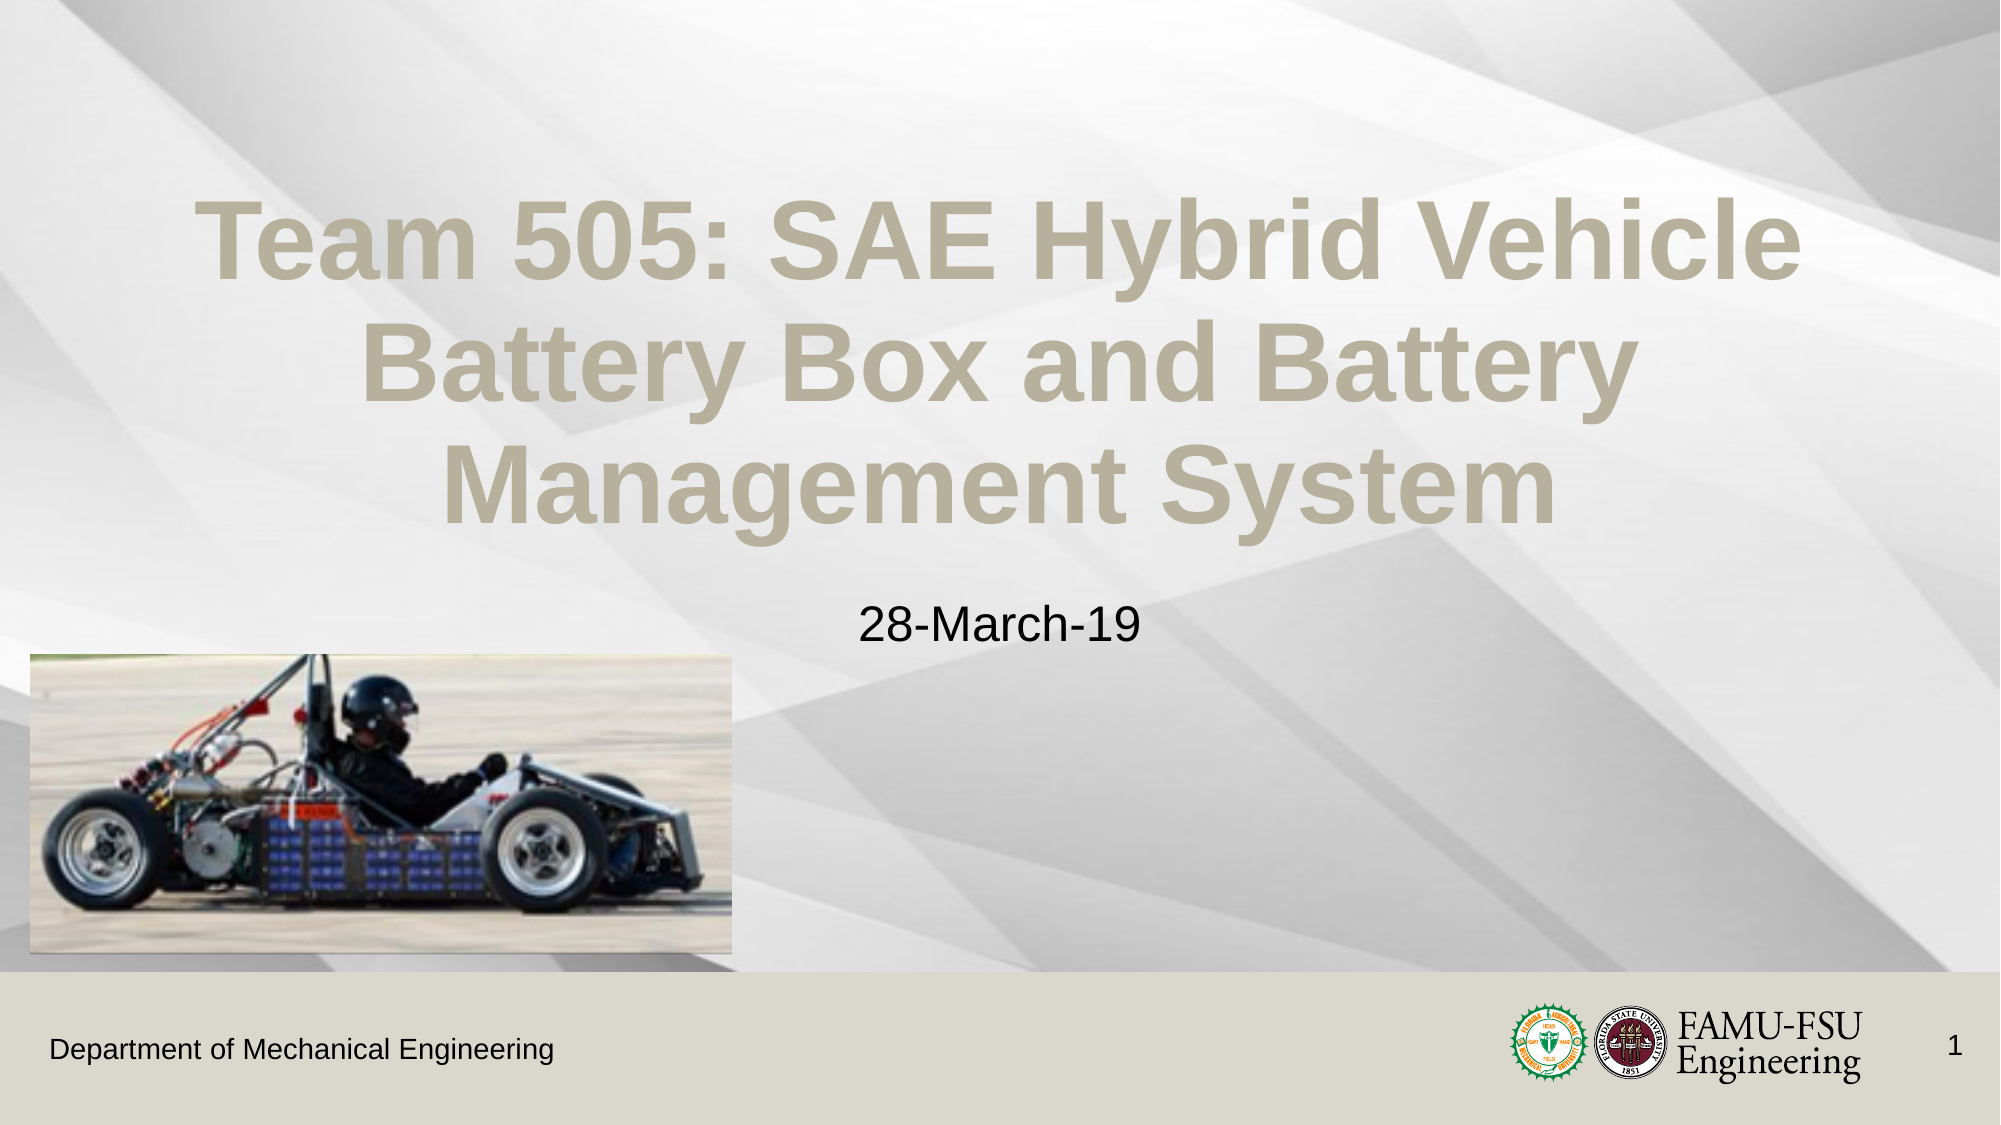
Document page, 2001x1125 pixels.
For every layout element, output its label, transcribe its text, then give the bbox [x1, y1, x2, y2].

slide_number 1 [1862, 1018, 1978, 1079]
picture [0, 0, 2000, 972]
